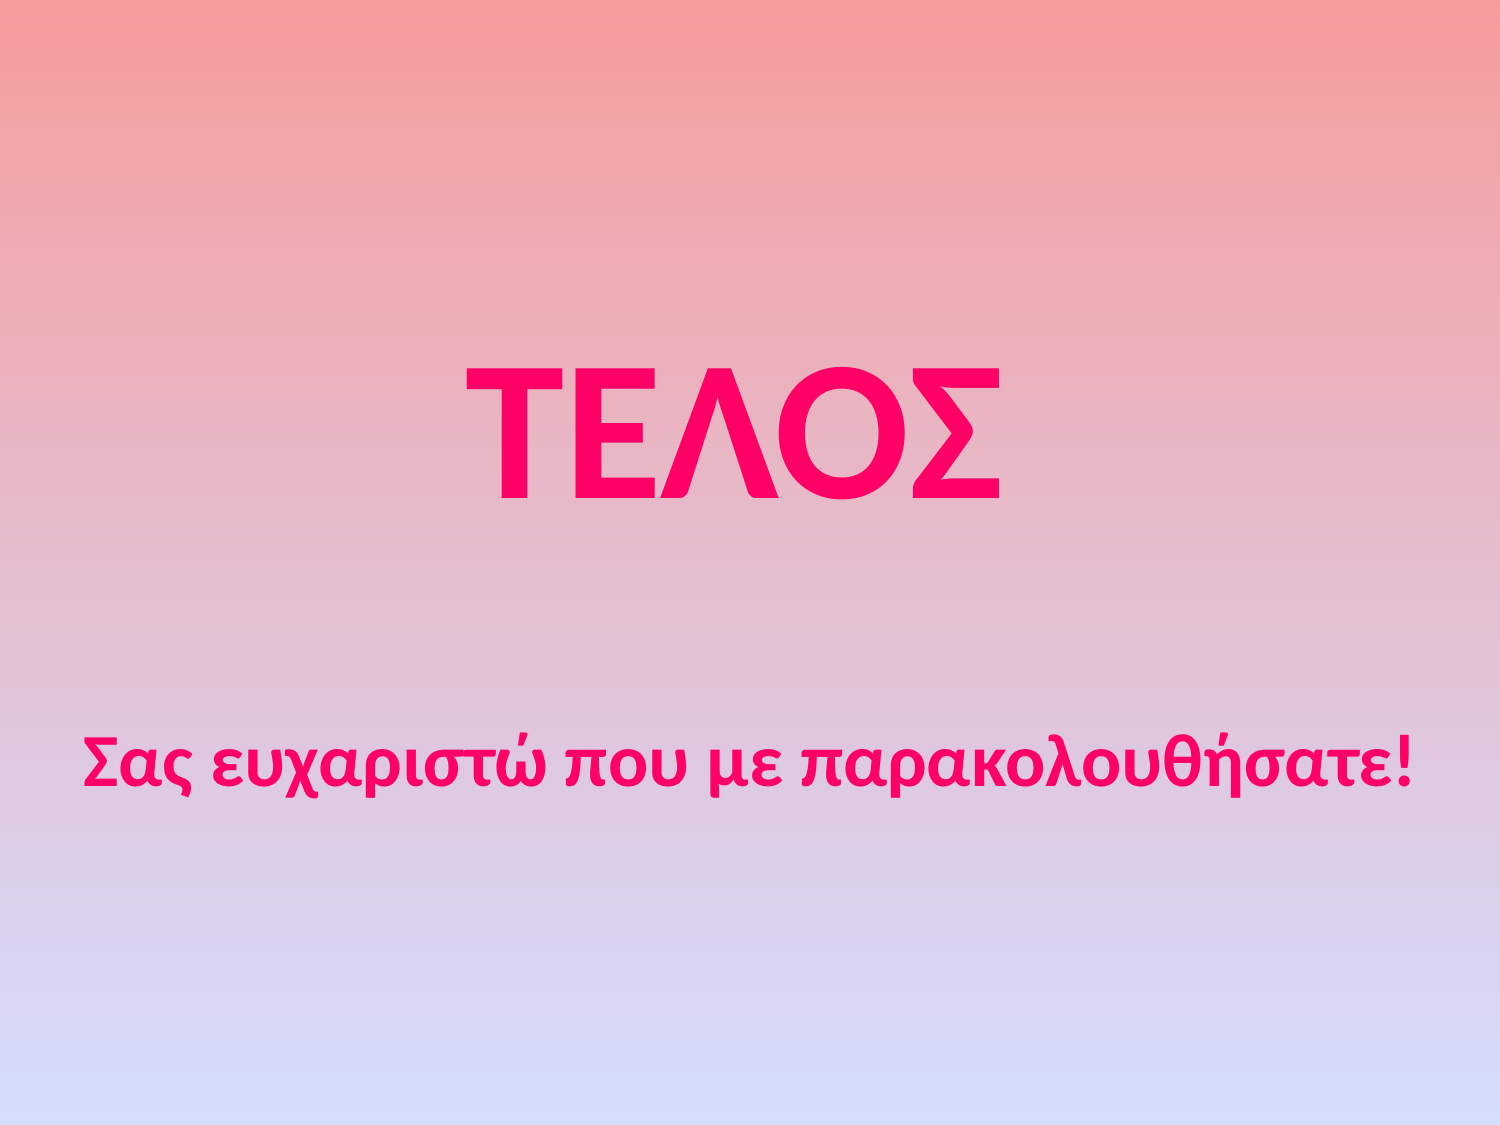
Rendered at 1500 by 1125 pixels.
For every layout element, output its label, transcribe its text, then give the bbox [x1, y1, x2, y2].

text_box Σας ευχαριστώ που με παρακολουθήσατε! [17, 704, 1500, 809]
text_box ΤΕΛΟΣ [88, 290, 1376, 681]
